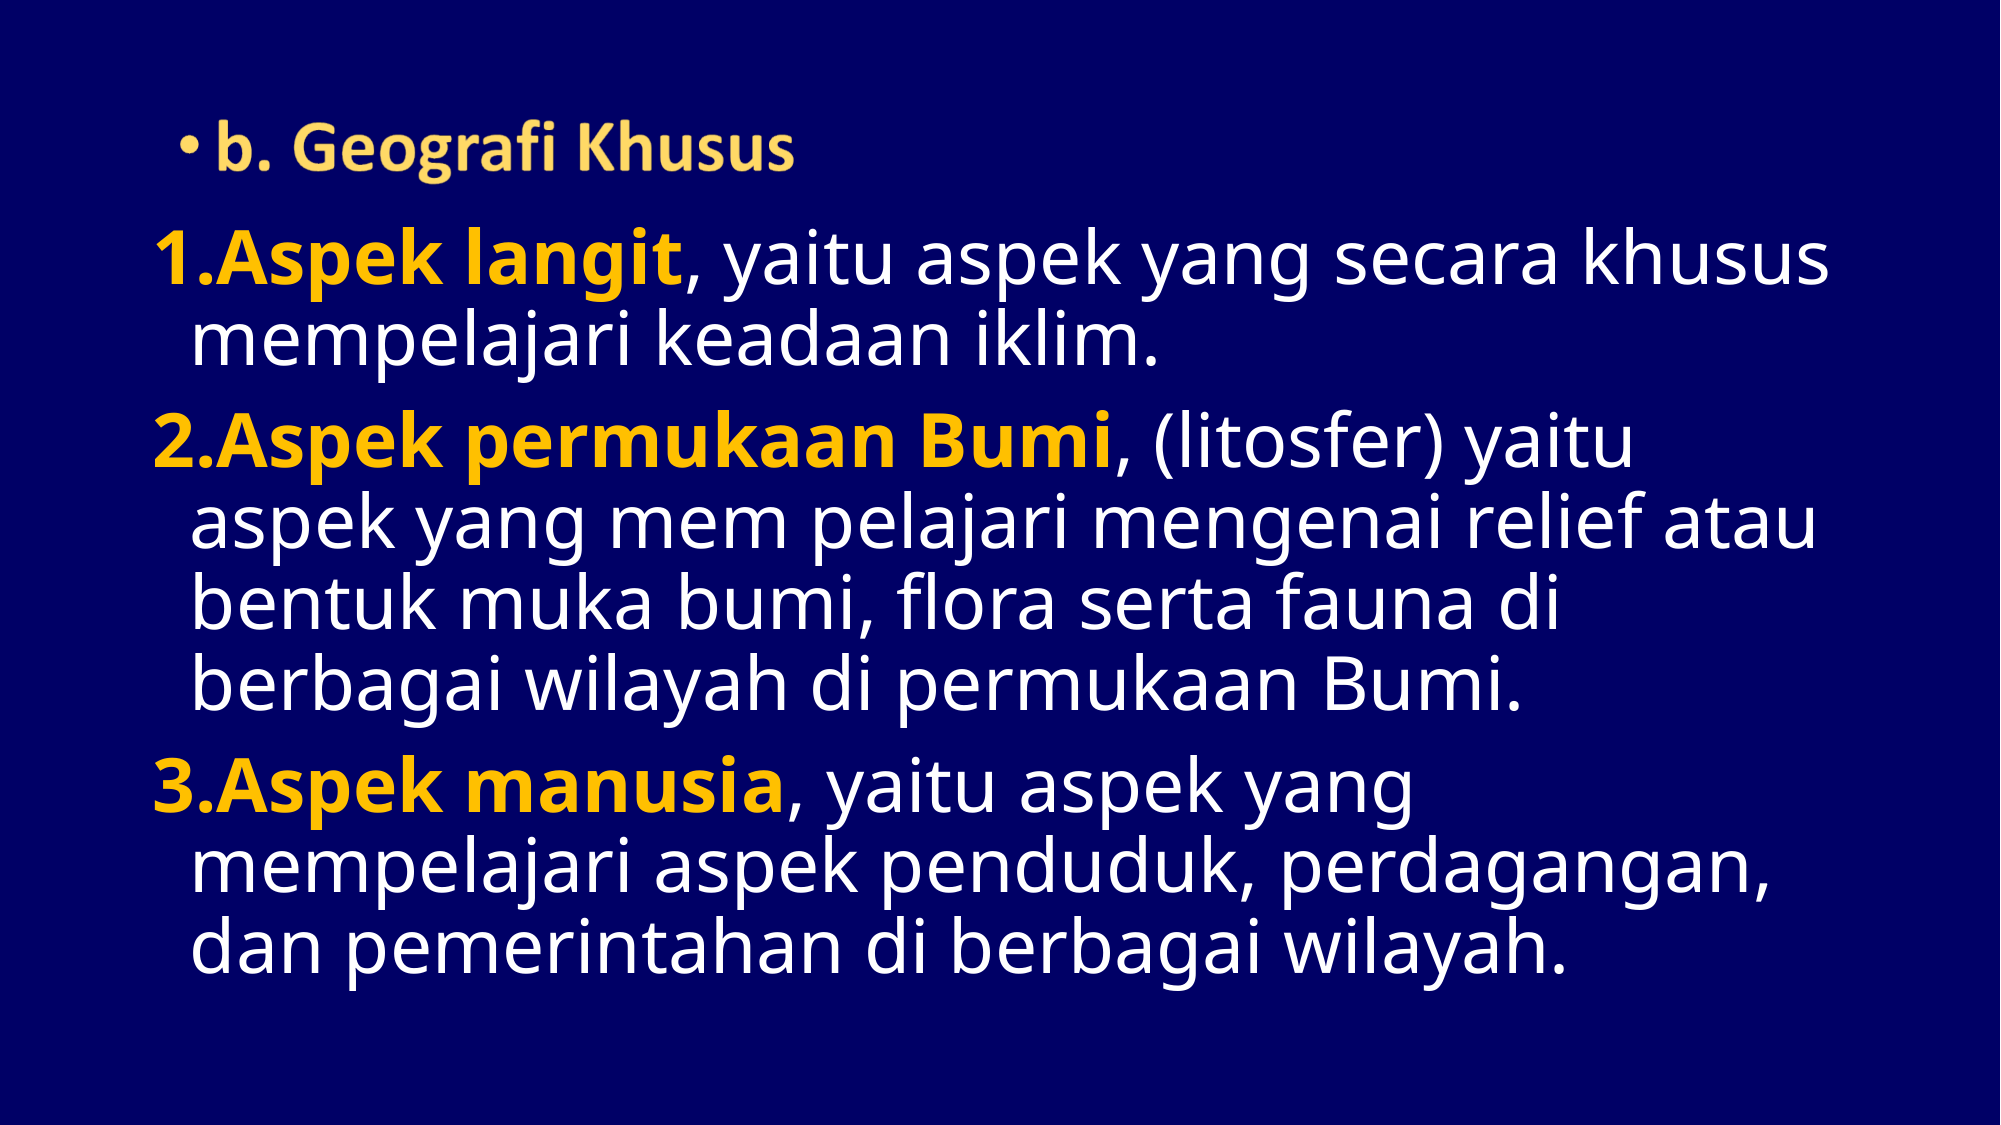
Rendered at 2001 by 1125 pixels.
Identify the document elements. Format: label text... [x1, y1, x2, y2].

picture [134, 77, 841, 236]
list Aspek langit, yaitu aspek yang secara khusus mempelajari keadaan iklim. Aspek permukaan Bumi, (litosfer) yaitu aspek yang mem pelajari mengenai relief atau bentuk muka bumi, flora serta fauna di berbagai wilayah di permukaan Bumi. Aspek manusia, yaitu aspek yang mempelajari aspek penduduk, perdagangan, dan pemerintahan di berbagai wilayah. [137, 212, 1863, 1014]
